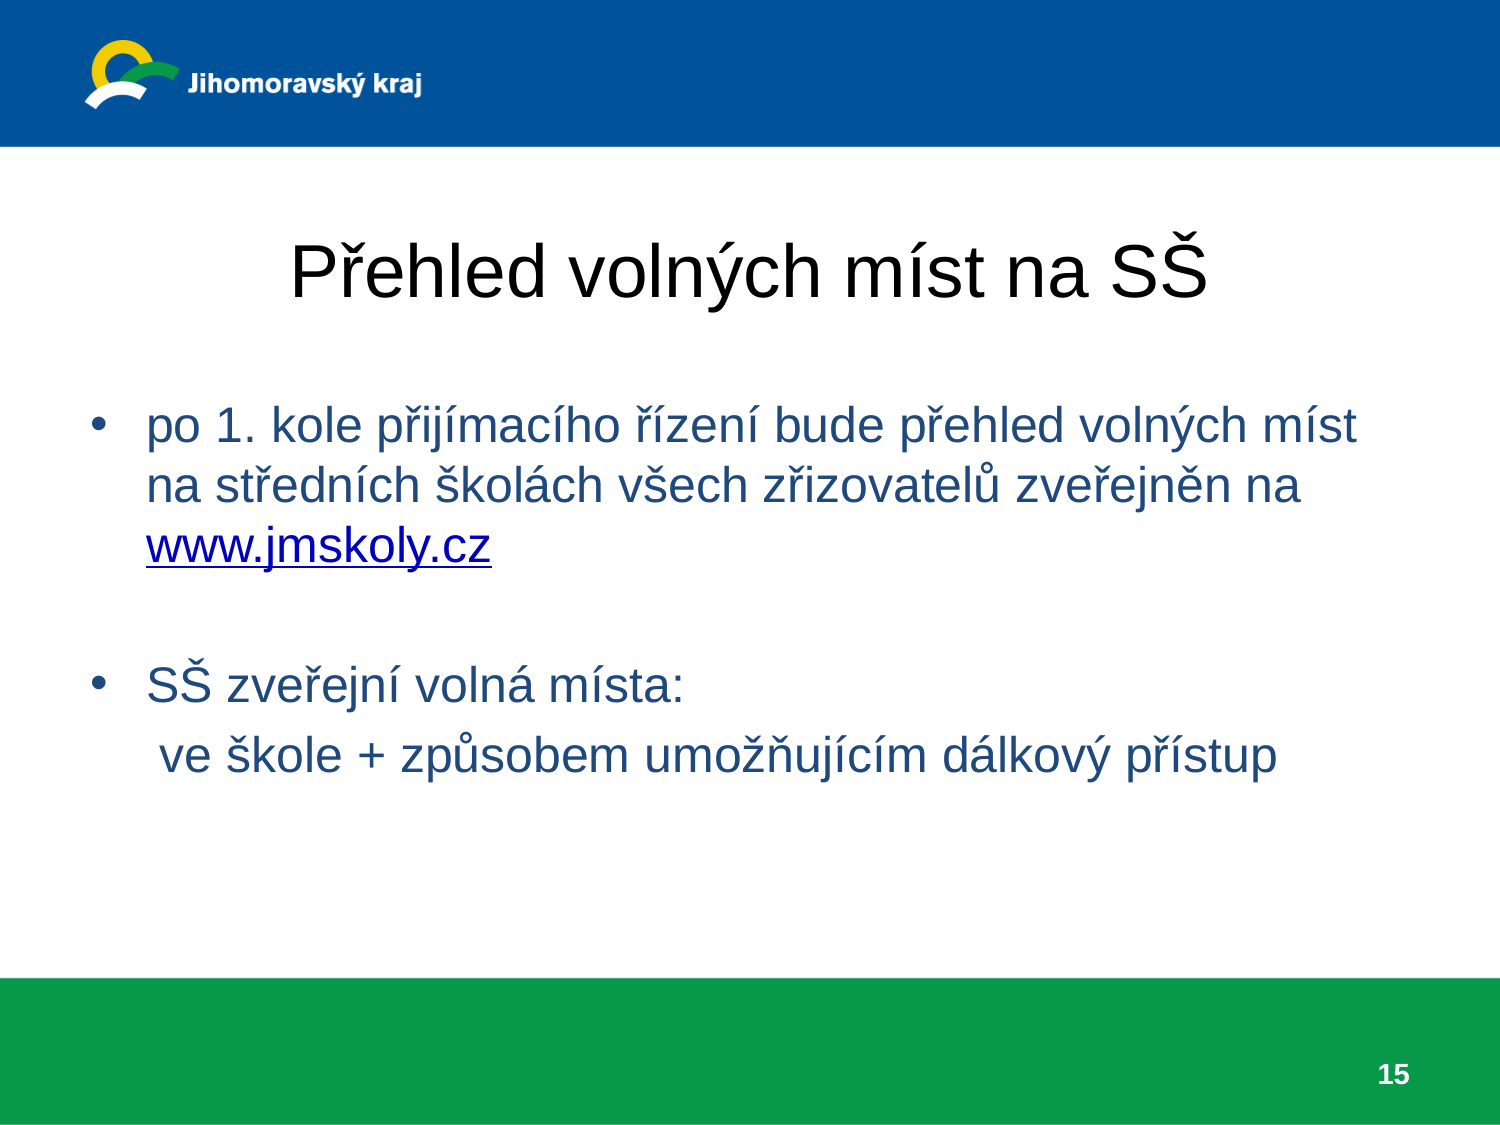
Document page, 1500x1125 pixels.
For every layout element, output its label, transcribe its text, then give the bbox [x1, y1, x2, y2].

title Přehled volných míst na SŠ [74, 173, 1426, 362]
slide_number 15 [1074, 1042, 1425, 1103]
picture [0, 0, 1500, 1125]
list po 1. kole přijímacího řízení bude přehled volných míst na středních školách všech zřizovatelů zveřejněn na www.jmskoly.cz SŠ zveřejní volná místa: ve škole + způsobem umožňujícím dálkový přístup [74, 385, 1426, 953]
